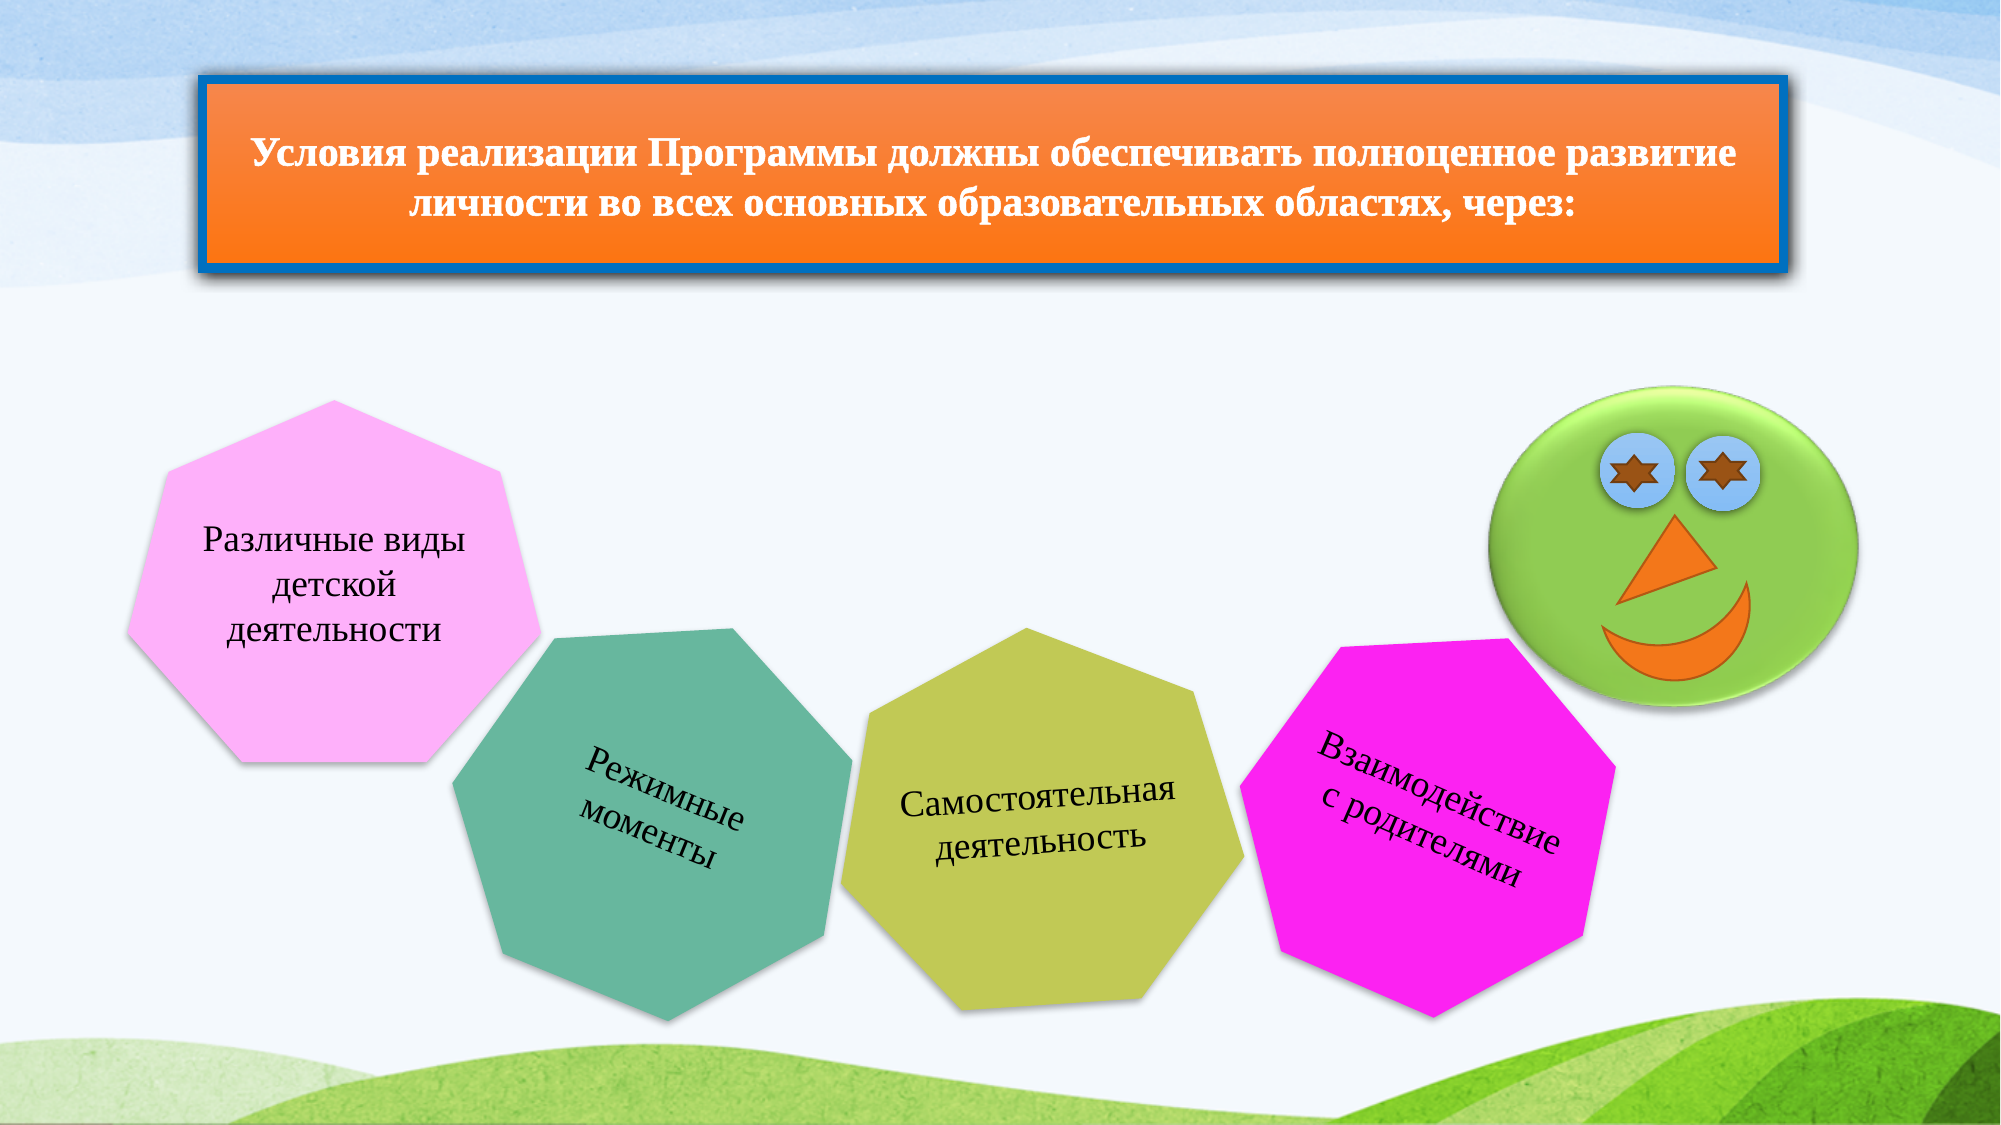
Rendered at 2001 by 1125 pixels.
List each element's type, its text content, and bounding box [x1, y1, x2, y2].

text_box Взаимодействие с родителями [1238, 639, 1617, 1019]
picture [0, 0, 2001, 1125]
text_box Условия реализации Программы должны обеспечивать полноценное развитие личности во всех основных образовательных областях, через: [202, 79, 1784, 268]
text_box Режимные моменты [451, 627, 854, 1023]
text_box Самостоятельная деятельность [839, 626, 1246, 1012]
text_box Различные виды детской деятельности [126, 399, 543, 764]
title [85, 38, 1744, 226]
